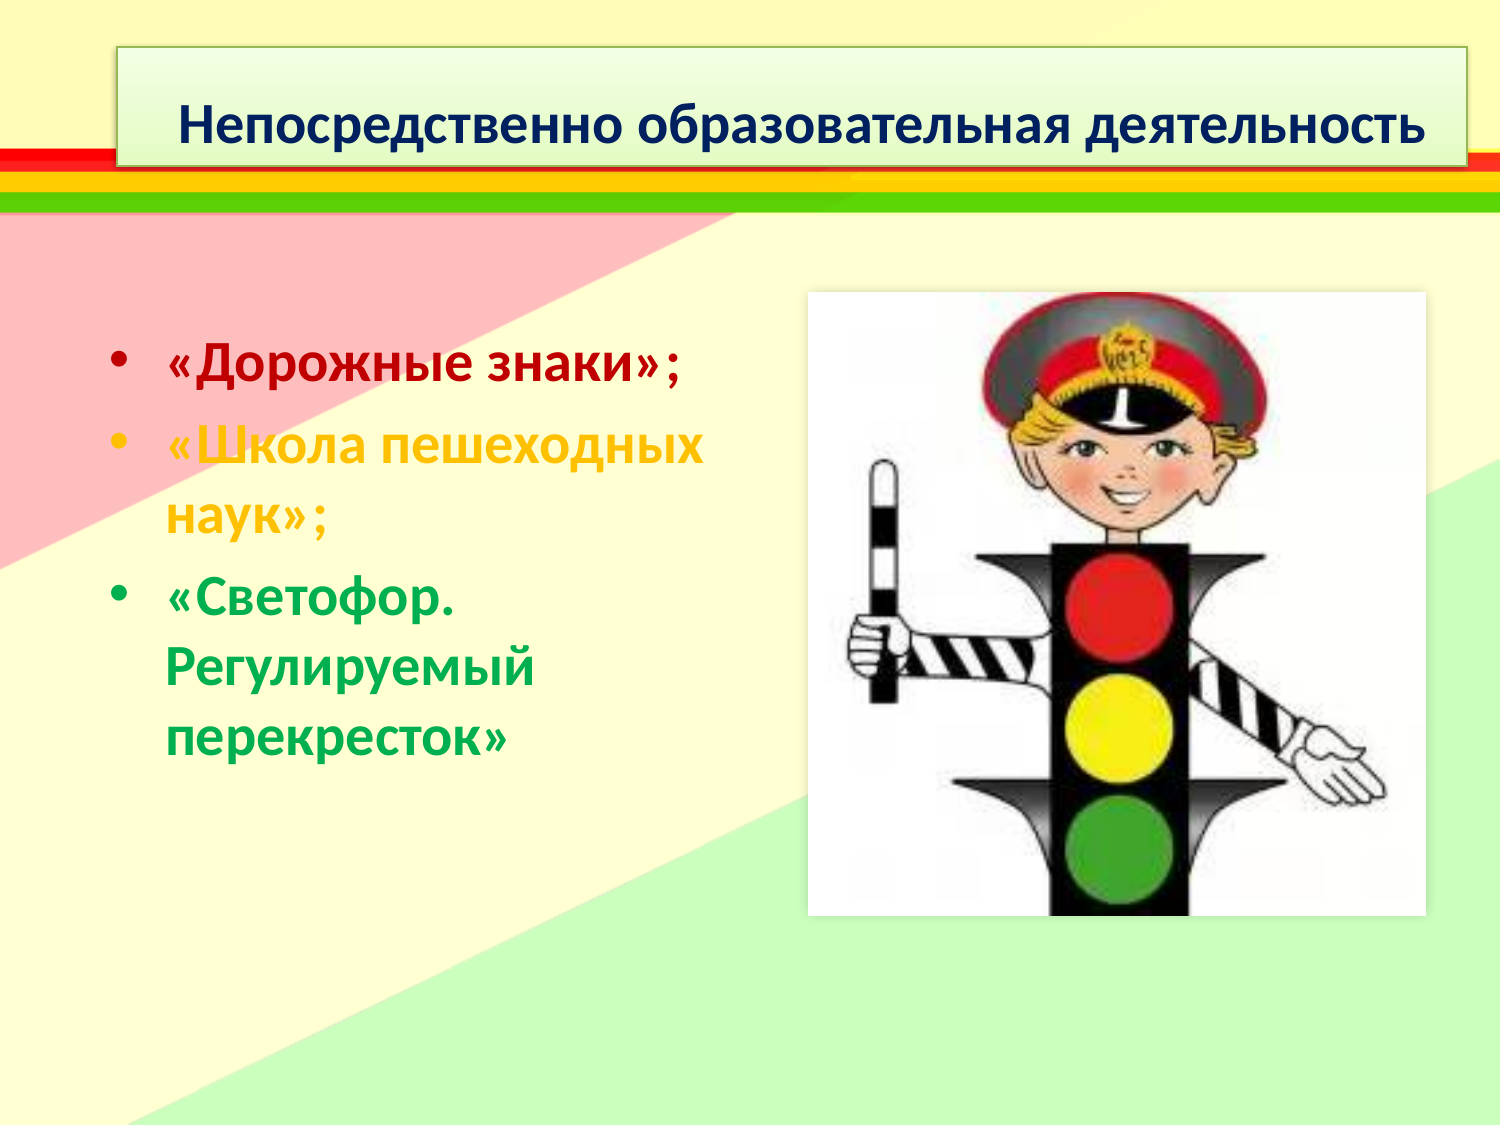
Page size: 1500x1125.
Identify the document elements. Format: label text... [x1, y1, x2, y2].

list «Дорожные знаки»; «Школа пешеходных наук»; «Светофор. Регулируемый перекресток» [93, 234, 757, 978]
picture [0, 0, 1500, 1125]
title Непосредственно образовательная деятельность [116, 46, 1468, 167]
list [808, 292, 1426, 916]
